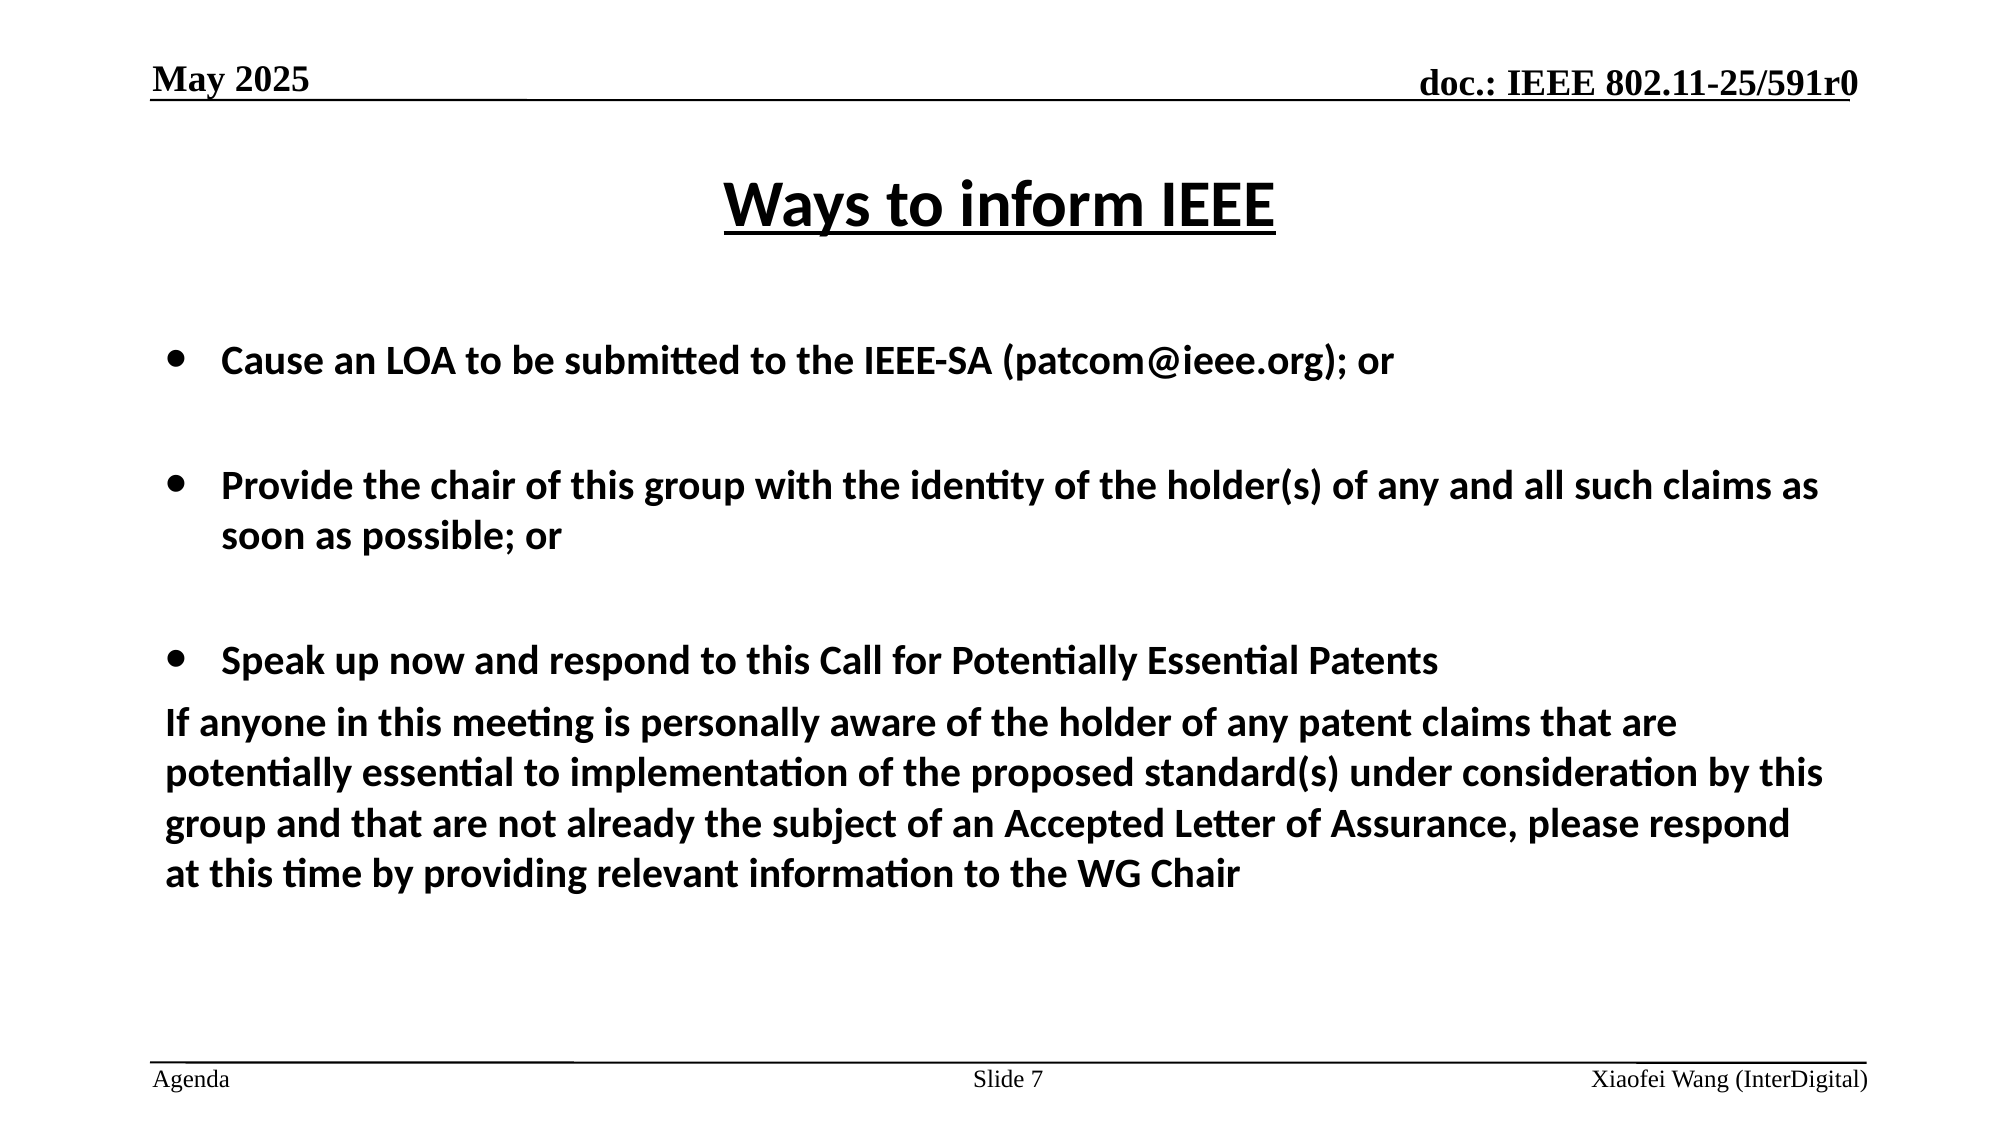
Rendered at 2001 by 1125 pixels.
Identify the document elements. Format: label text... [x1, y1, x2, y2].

list Cause an LOA to be submitted to the IEEE-SA (patcom@ieee.org); or Provide the chair of this group with the identity of the holder(s) of any and all such claims as soon as possible; or Speak up now and respond to this Call for Potentially Essential Patents If anyone in this meeting is personally aware of the holder of any patent claims that are potentially essential to implementation of the proposed standard(s) under consideration by this group and that are not already the subject of an Accepted Letter of Assurance, please respond at this time by providing relevant information to the WG Chair [149, 324, 1850, 1000]
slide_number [152, 54, 563, 100]
footer Xiaofei Wang (InterDigital) [1171, 1061, 1869, 1093]
title Ways to inform IEEE [149, 112, 1850, 288]
slide_number Slide 7 [950, 1061, 1067, 1123]
